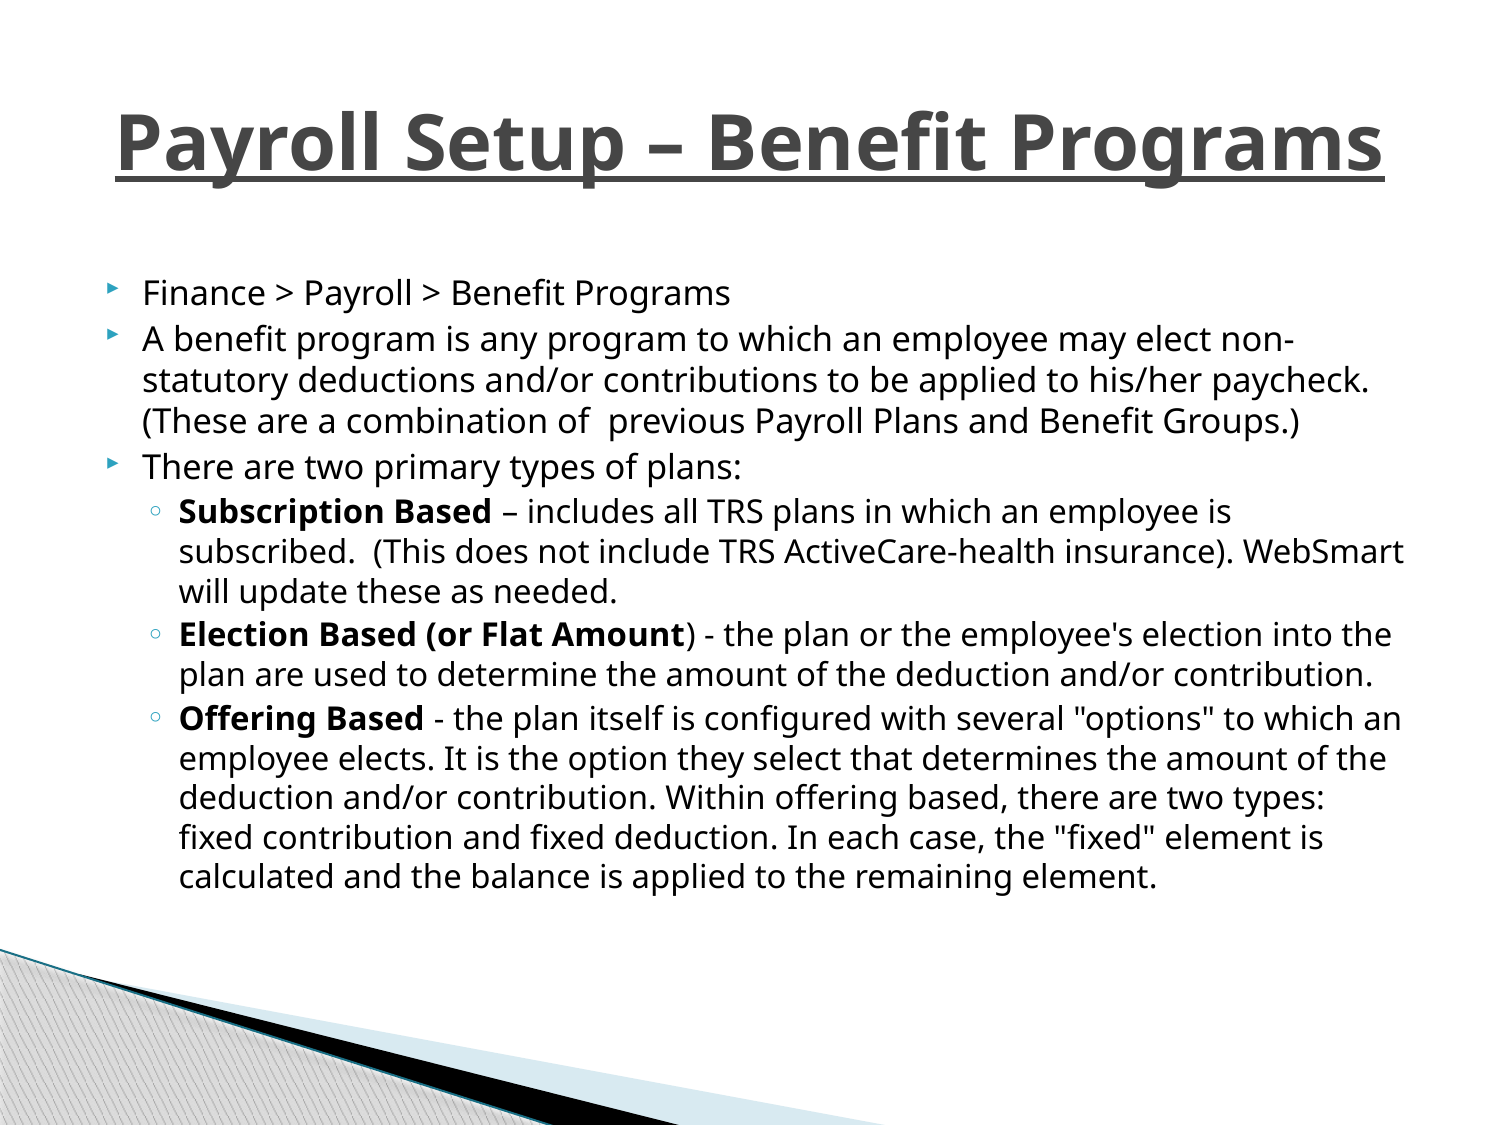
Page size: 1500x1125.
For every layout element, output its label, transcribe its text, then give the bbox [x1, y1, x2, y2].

title Payroll Setup – Benefit Programs [75, 45, 1425, 233]
list Finance > Payroll > Benefit Programs A benefit program is any program to which an employee may elect non-statutory deductions and/or contributions to be applied to his/her paycheck. (These are a combination of previous Payroll Plans and Benefit Groups.) There are two primary types of plans: Subscription Based – includes all TRS plans in which an employee is subscribed. (This does not include TRS ActiveCare-health insurance). WebSmart will update these as needed. Election Based (or Flat Amount) - the plan or the employee's election into the plan are used to determine the amount of the deduction and/or contribution. Offering Based - the plan itself is configured with several "options" to which an employee elects. It is the option they select that determines the amount of the deduction and/or contribution. Within offering based, there are two types: fixed contribution and fixed deduction. In each case, the "fixed" element is calculated and the balance is applied to the remaining element. [75, 243, 1425, 986]
